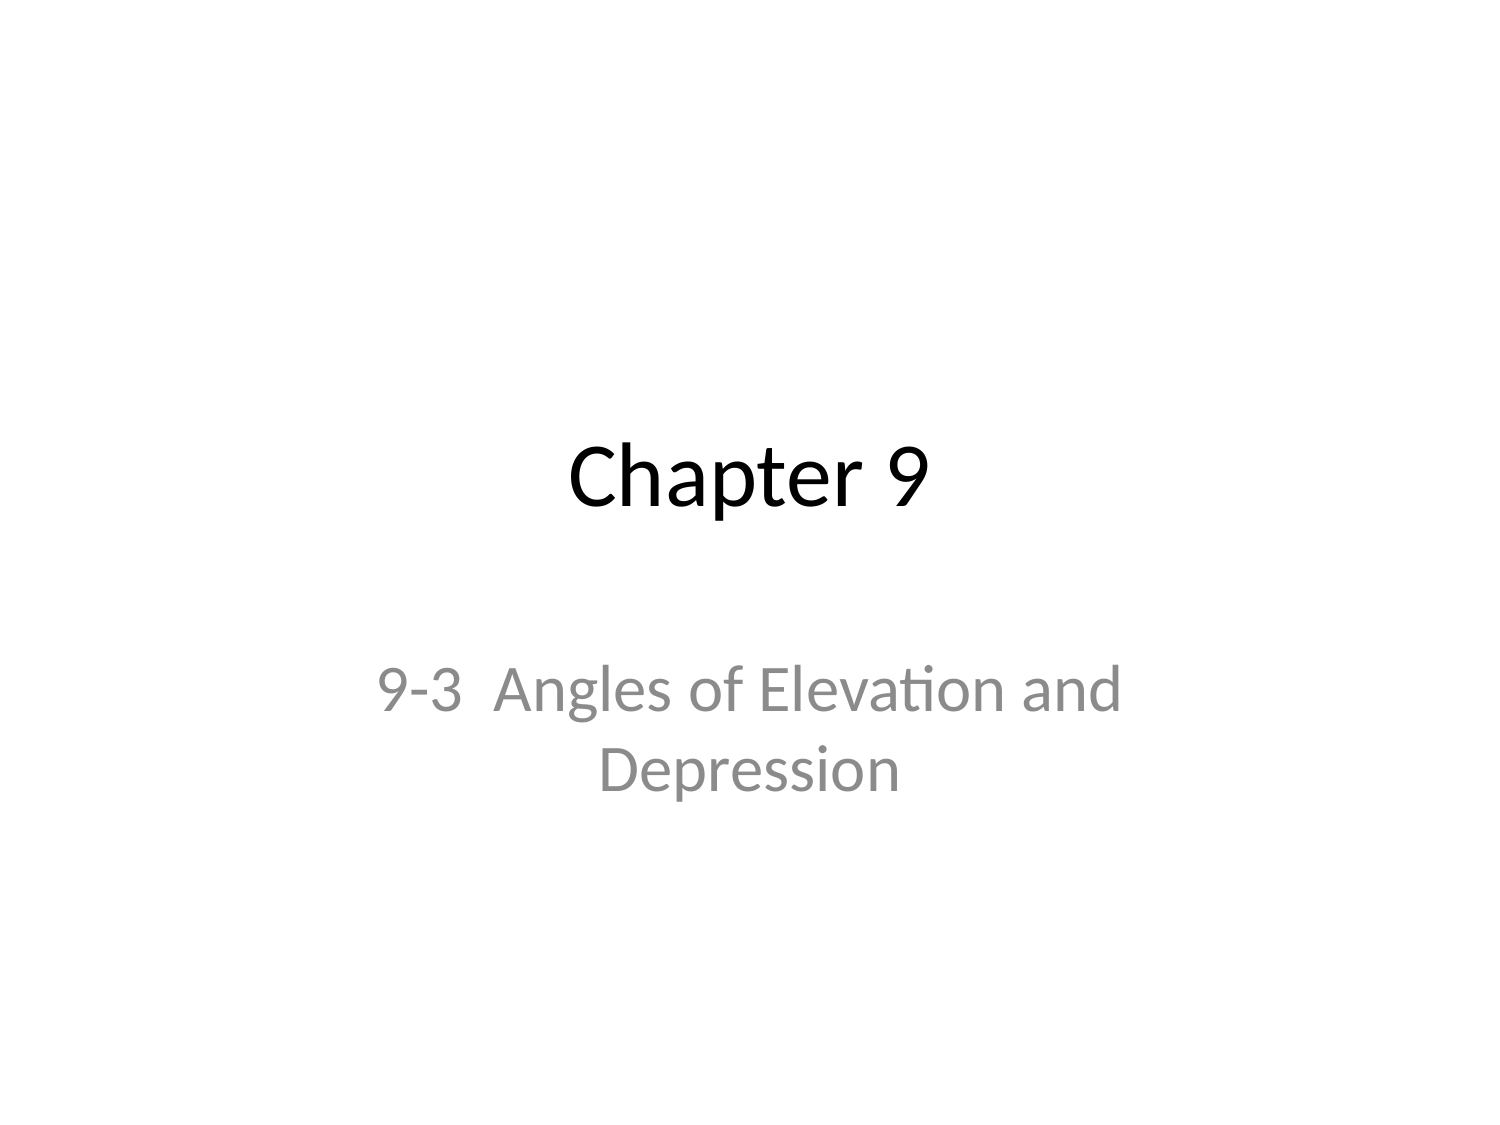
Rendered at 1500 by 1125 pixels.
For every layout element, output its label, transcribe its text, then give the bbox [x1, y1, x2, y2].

subtitle 9-3 Angles of Elevation and Depression [225, 637, 1275, 925]
title Chapter 9 [112, 349, 1388, 591]
